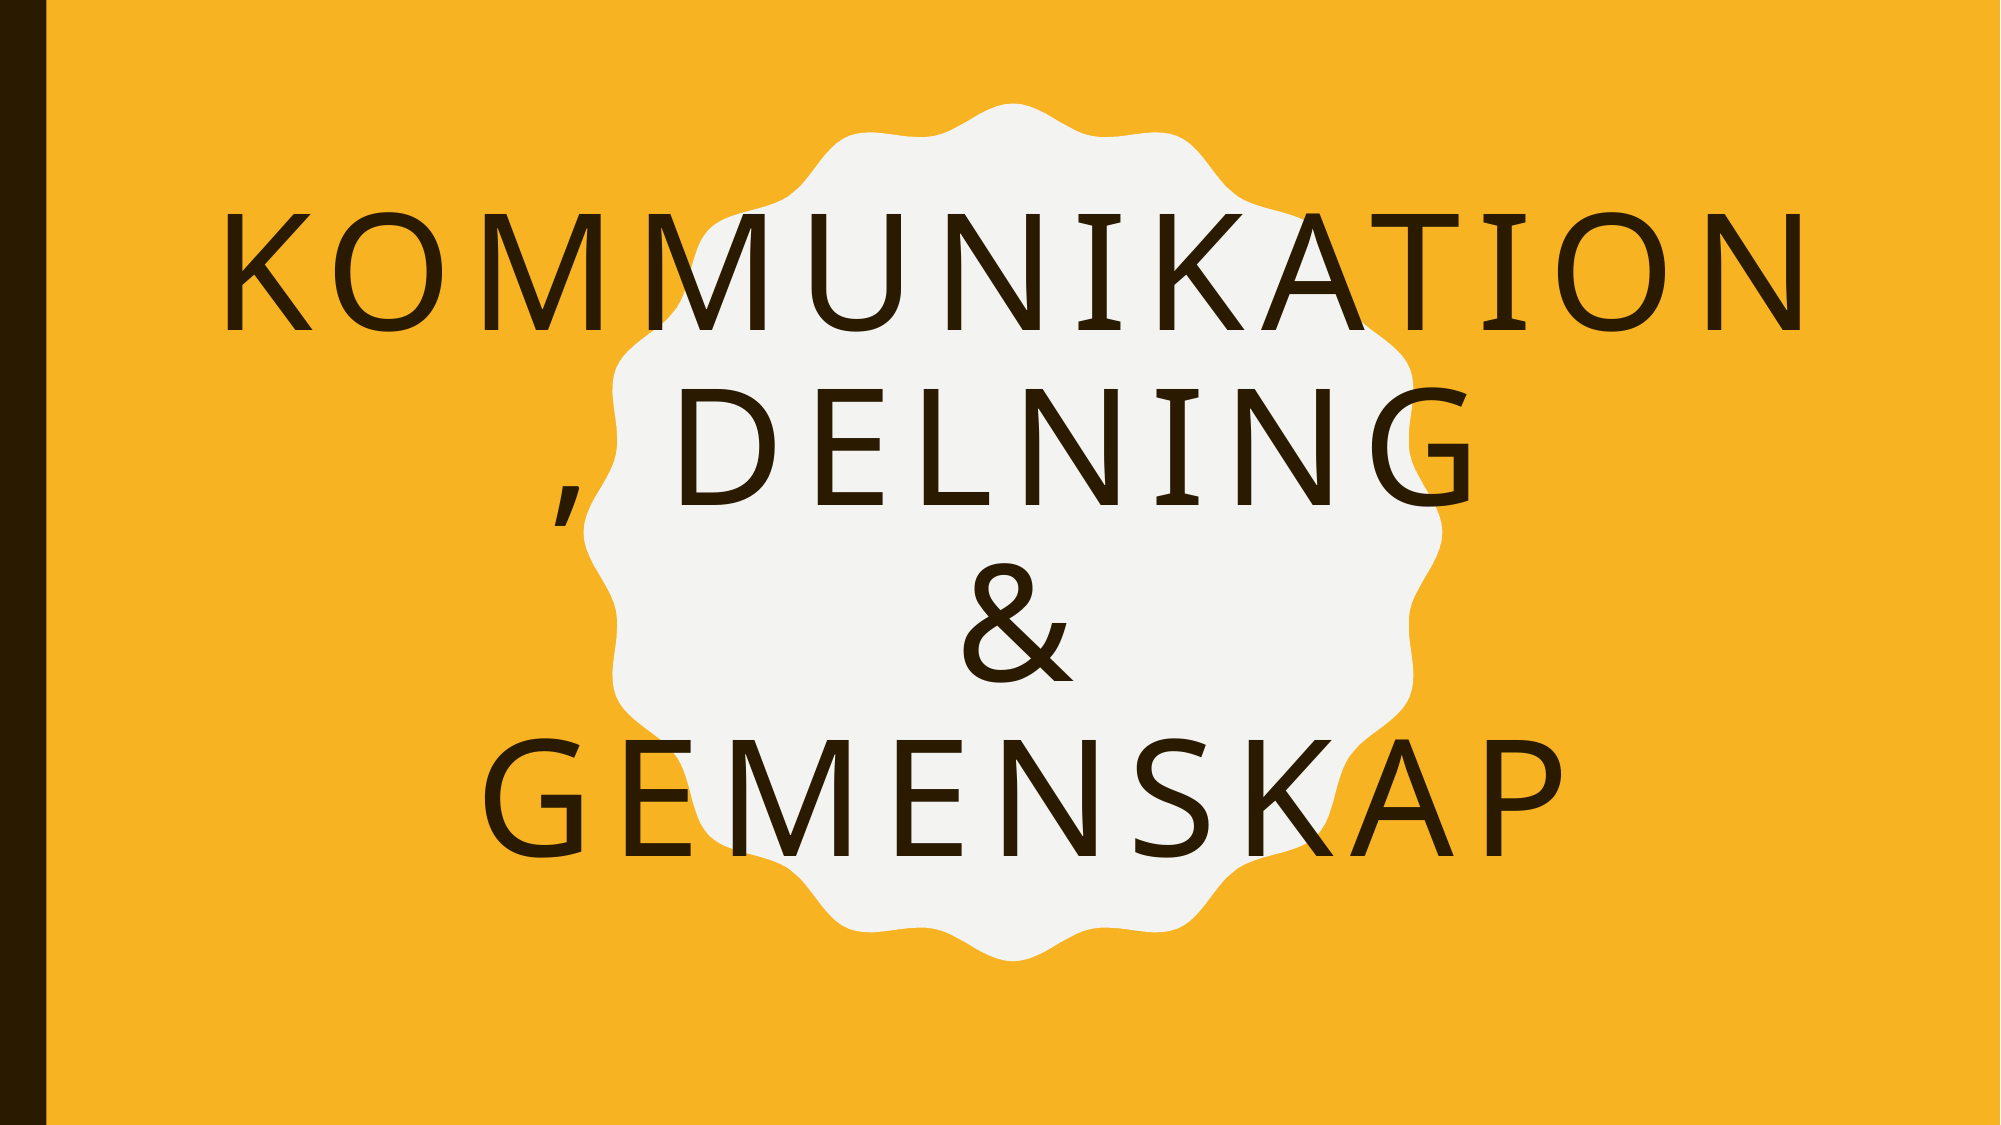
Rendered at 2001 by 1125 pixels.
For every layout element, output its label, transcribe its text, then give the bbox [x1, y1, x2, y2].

title Kommunikation, delning & gemenskap [176, 180, 1870, 902]
